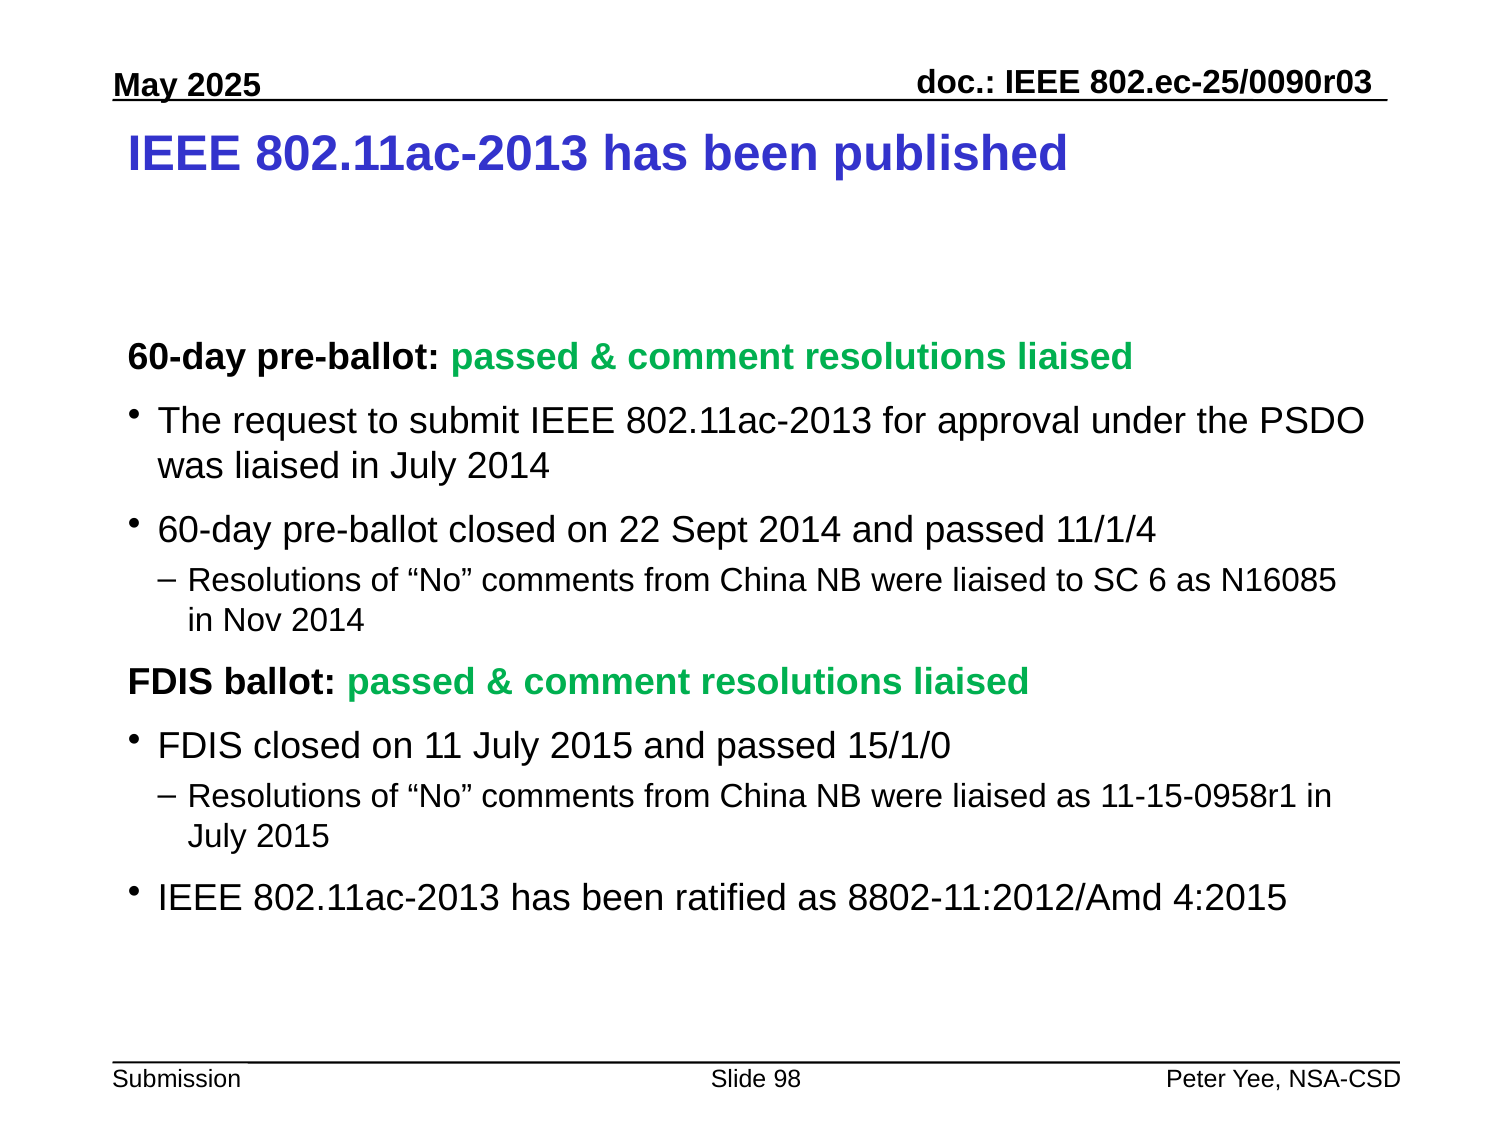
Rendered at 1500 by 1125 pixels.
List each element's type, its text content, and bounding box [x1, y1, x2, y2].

slide_number Slide 98 [709, 1061, 803, 1093]
list 60-day pre-ballot: passed & comment resolutions liaised The request to submit IEEE 802.11ac-2013 for approval under the PSDO was liaised in July 2014 60-day pre-ballot closed on 22 Sept 2014 and passed 11/1/4 Resolutions of “No” comments from China NB were liaised to SC 6 as N16085 in Nov 2014 FDIS ballot: passed & comment resolutions liaised FDIS closed on 11 July 2015 and passed 15/1/0 Resolutions of “No” comments from China NB were liaised as 11-15-0958r1 in July 2015 IEEE 802.11ac-2013 has been ratified as 8802-11:2012/Amd 4:2015 [112, 324, 1388, 1000]
title IEEE 802.11ac-2013 has been published [112, 112, 1475, 288]
footer Peter Yee, NSA-CSD [1164, 1061, 1402, 1093]
